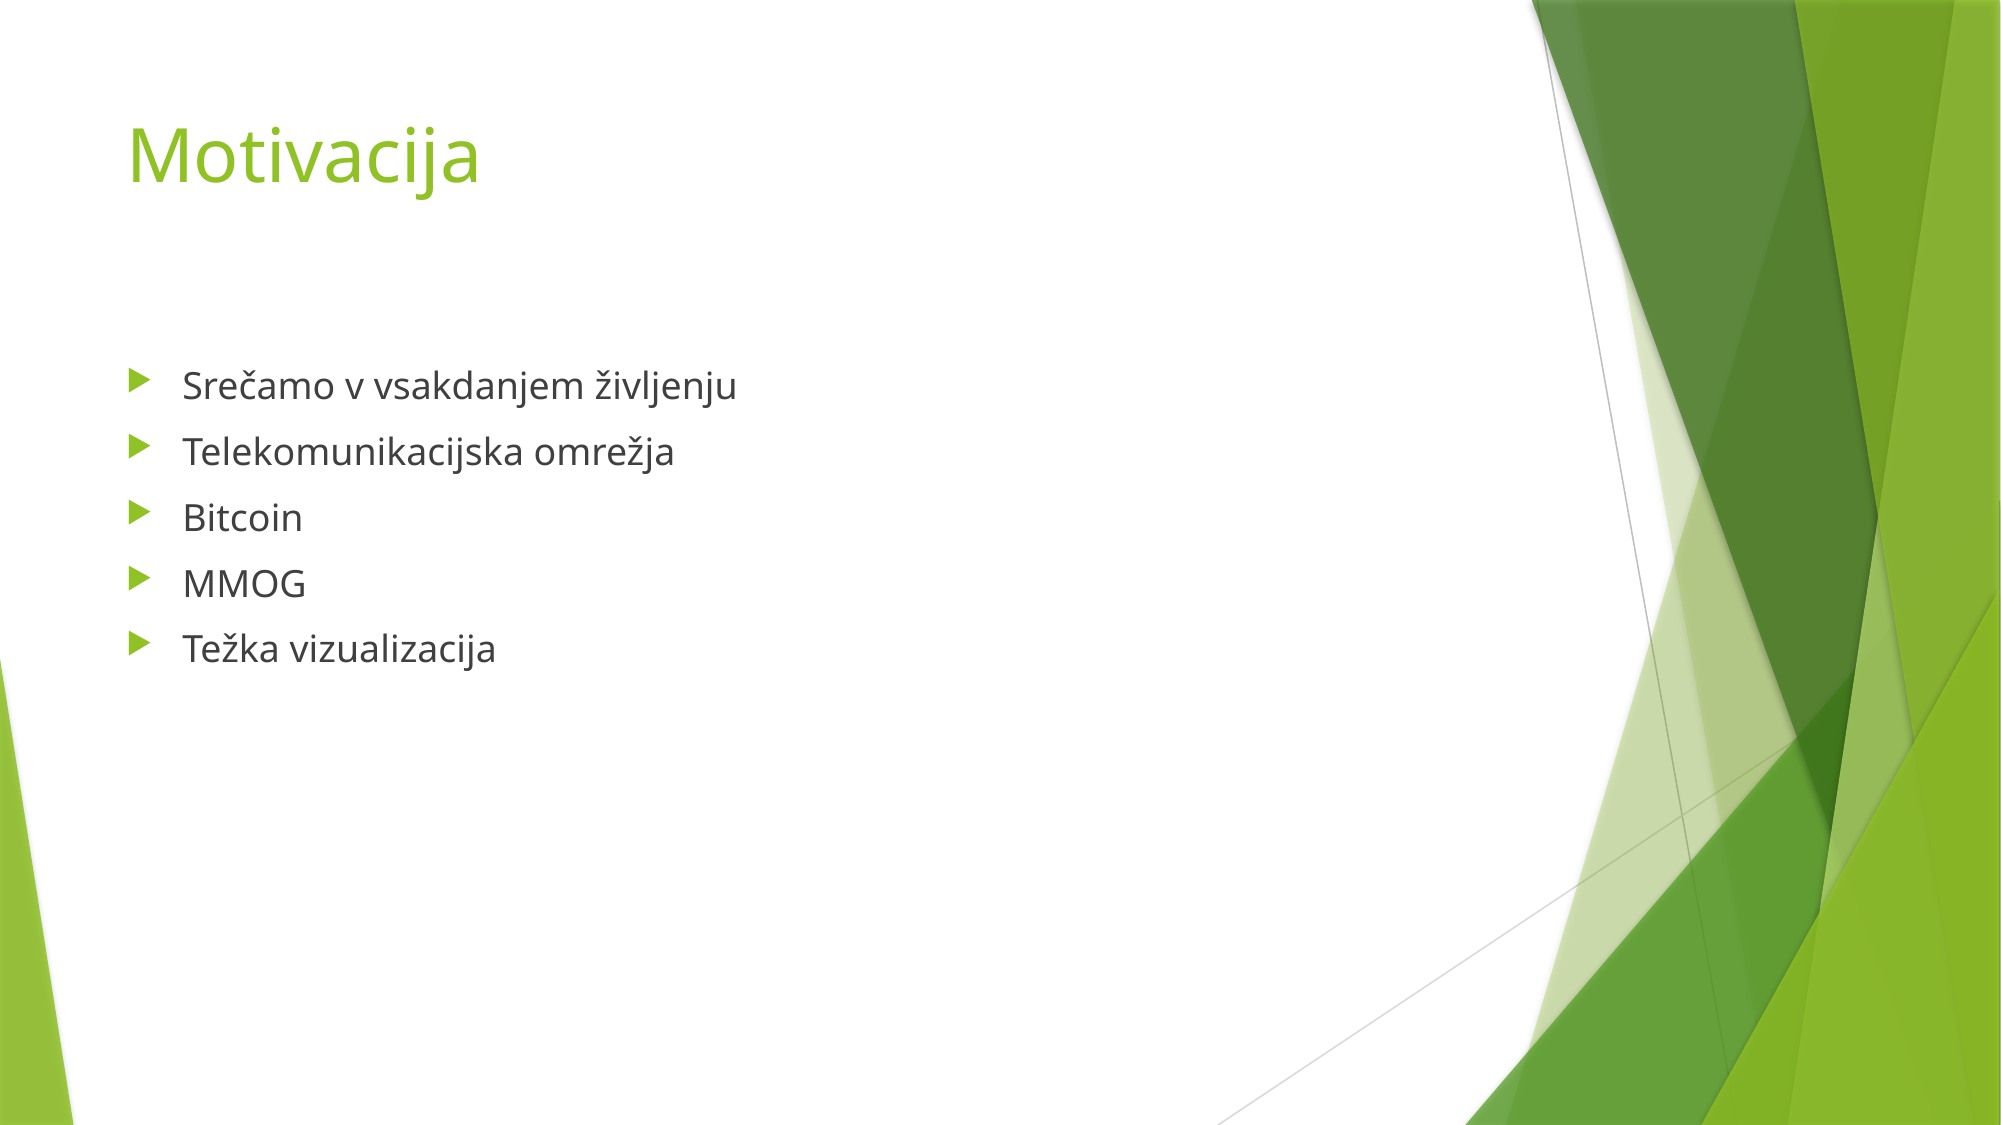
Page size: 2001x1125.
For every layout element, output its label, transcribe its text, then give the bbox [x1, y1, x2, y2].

list Srečamo v vsakdanjem življenju Telekomunikacijska omrežja Bitcoin MMOG Težka vizualizacija [111, 354, 1522, 992]
title Motivacija [111, 99, 1522, 317]
